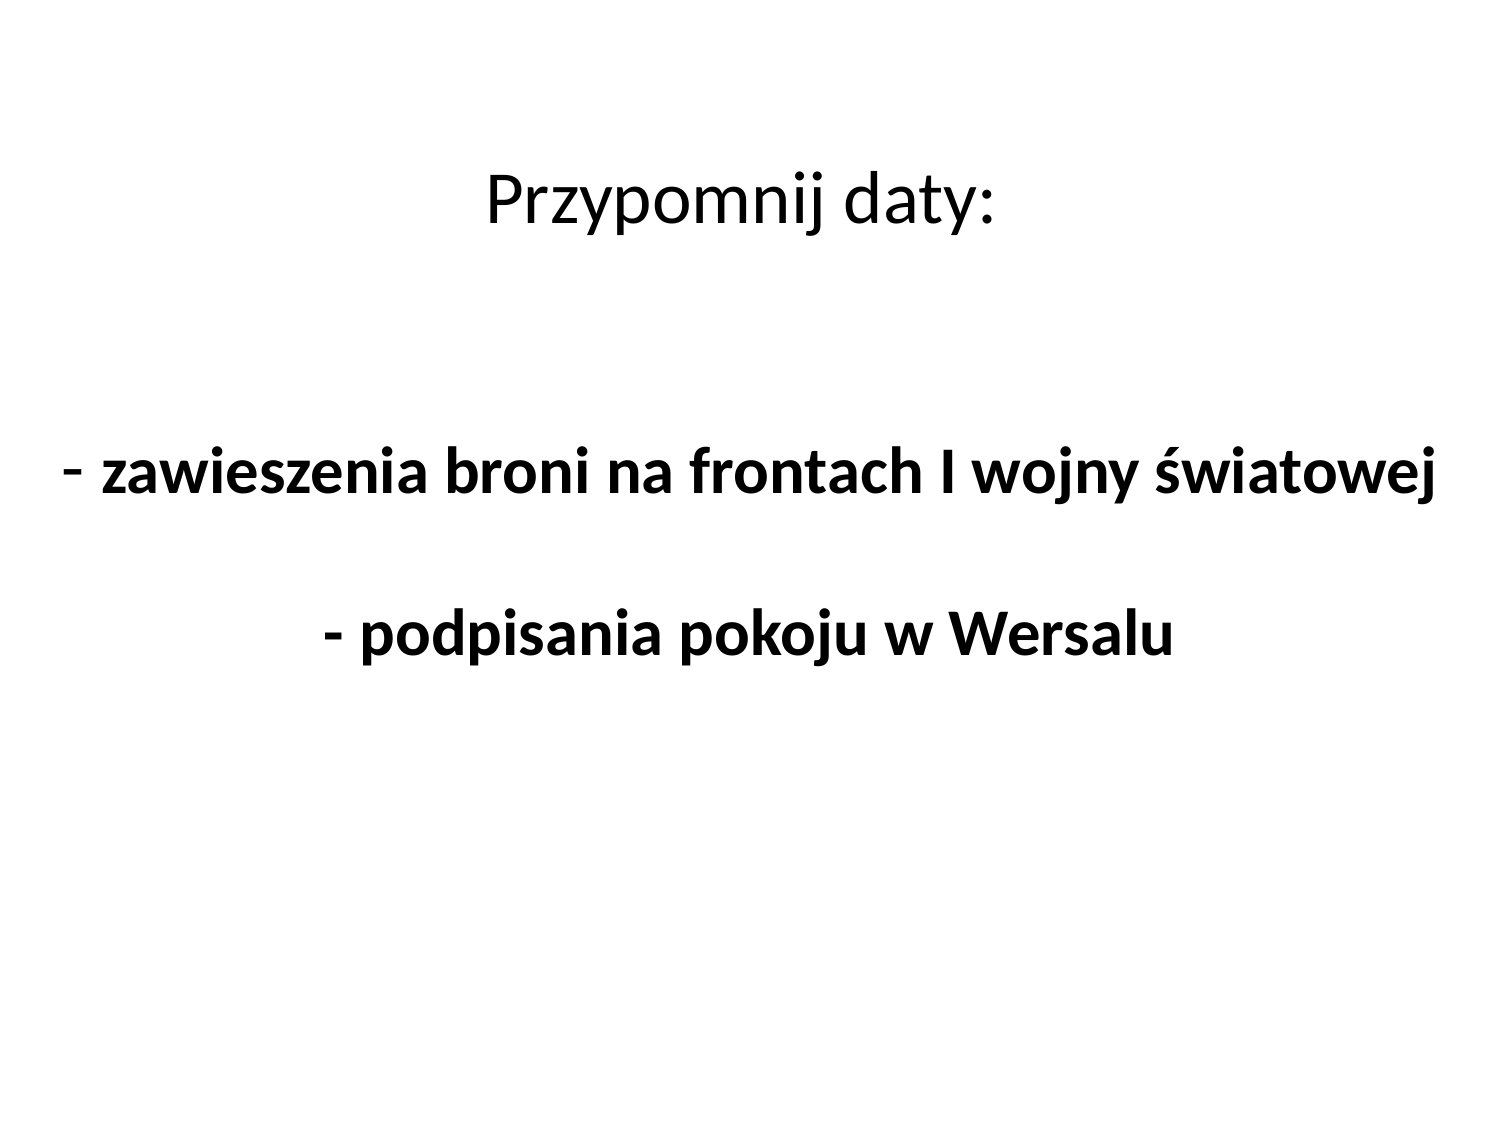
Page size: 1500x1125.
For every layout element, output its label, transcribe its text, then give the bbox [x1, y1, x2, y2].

title Przypomnij daty: - zawieszenia broni na frontach I wojny światowej - podpisania pokoju w Wersalu [0, 42, 1500, 856]
